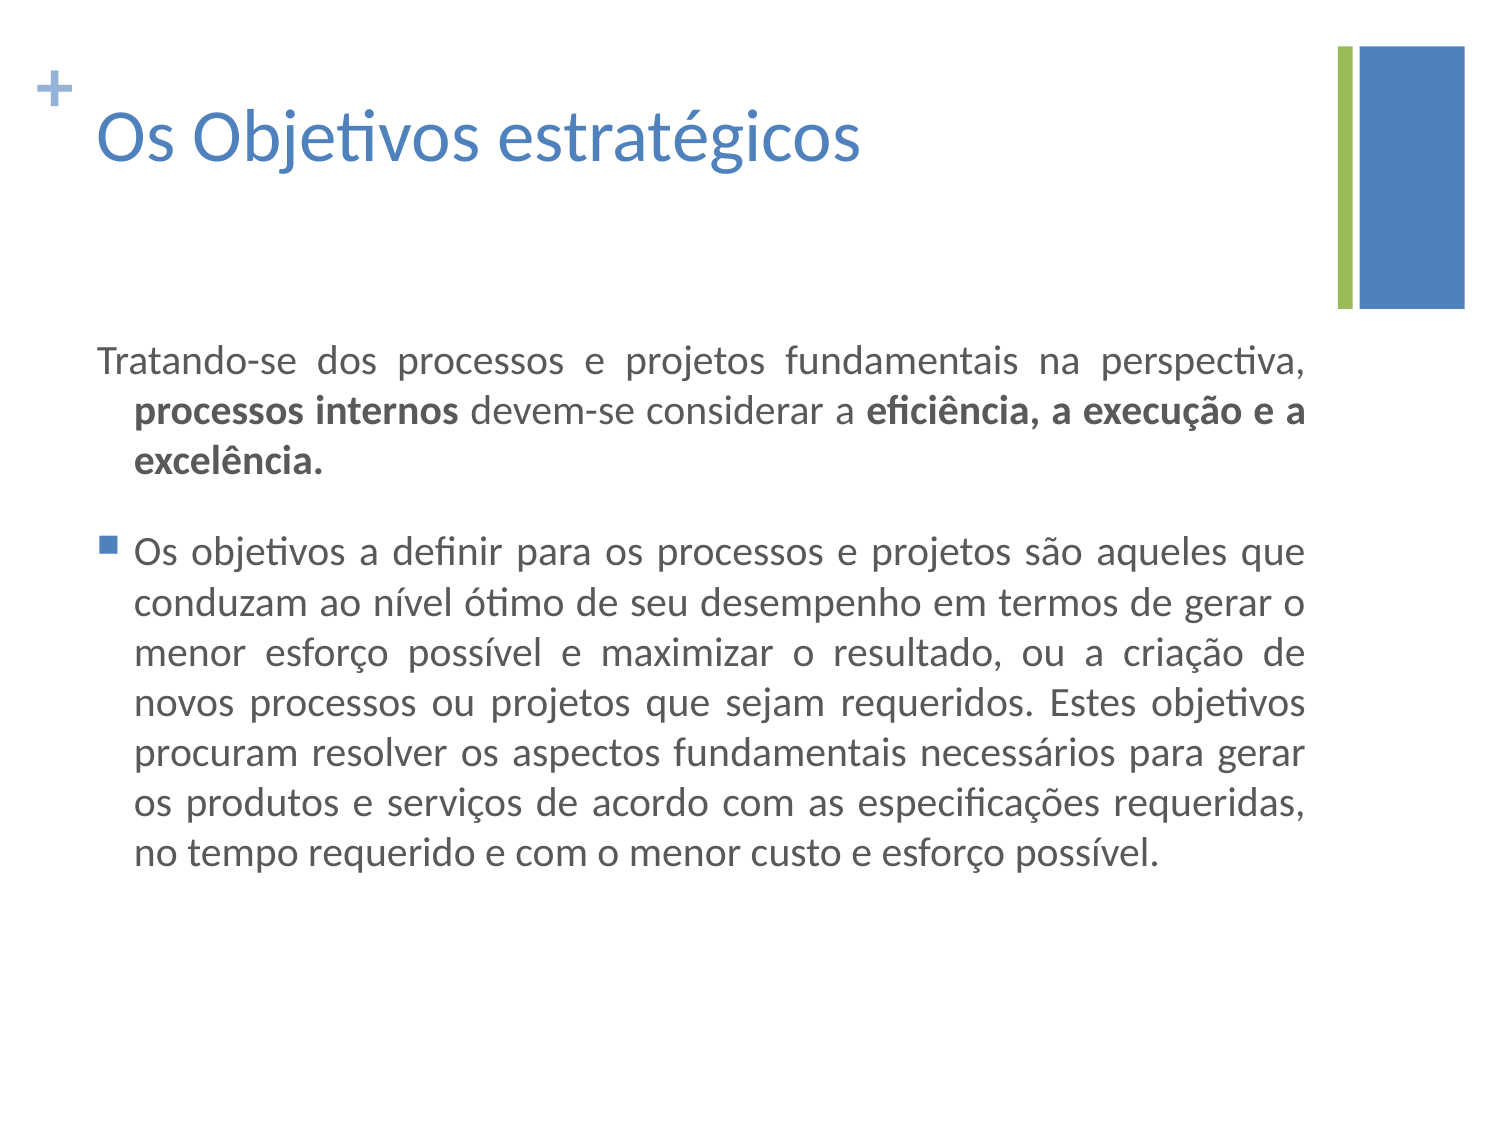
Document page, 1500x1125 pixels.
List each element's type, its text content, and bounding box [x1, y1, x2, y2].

title Os Objetivos estratégicos [81, 79, 1322, 263]
list Tratando-se dos processos e projetos fundamentais na perspectiva, processos internos devem-se considerar a eficiência, a execução e a excelência. Os objetivos a definir para os processos e projetos são aqueles que conduzam ao nível ótimo de seu desempenho em termos de gerar o menor esforço possível e maximizar o resultado, ou a criação de novos processos ou projetos que sejam requeridos. Estes objetivos procuram resolver os aspectos fundamentais necessários para gerar os produtos e serviços de acordo com as especificações requeridas, no tempo requerido e com o menor custo e esforço possível. [81, 324, 1322, 1005]
